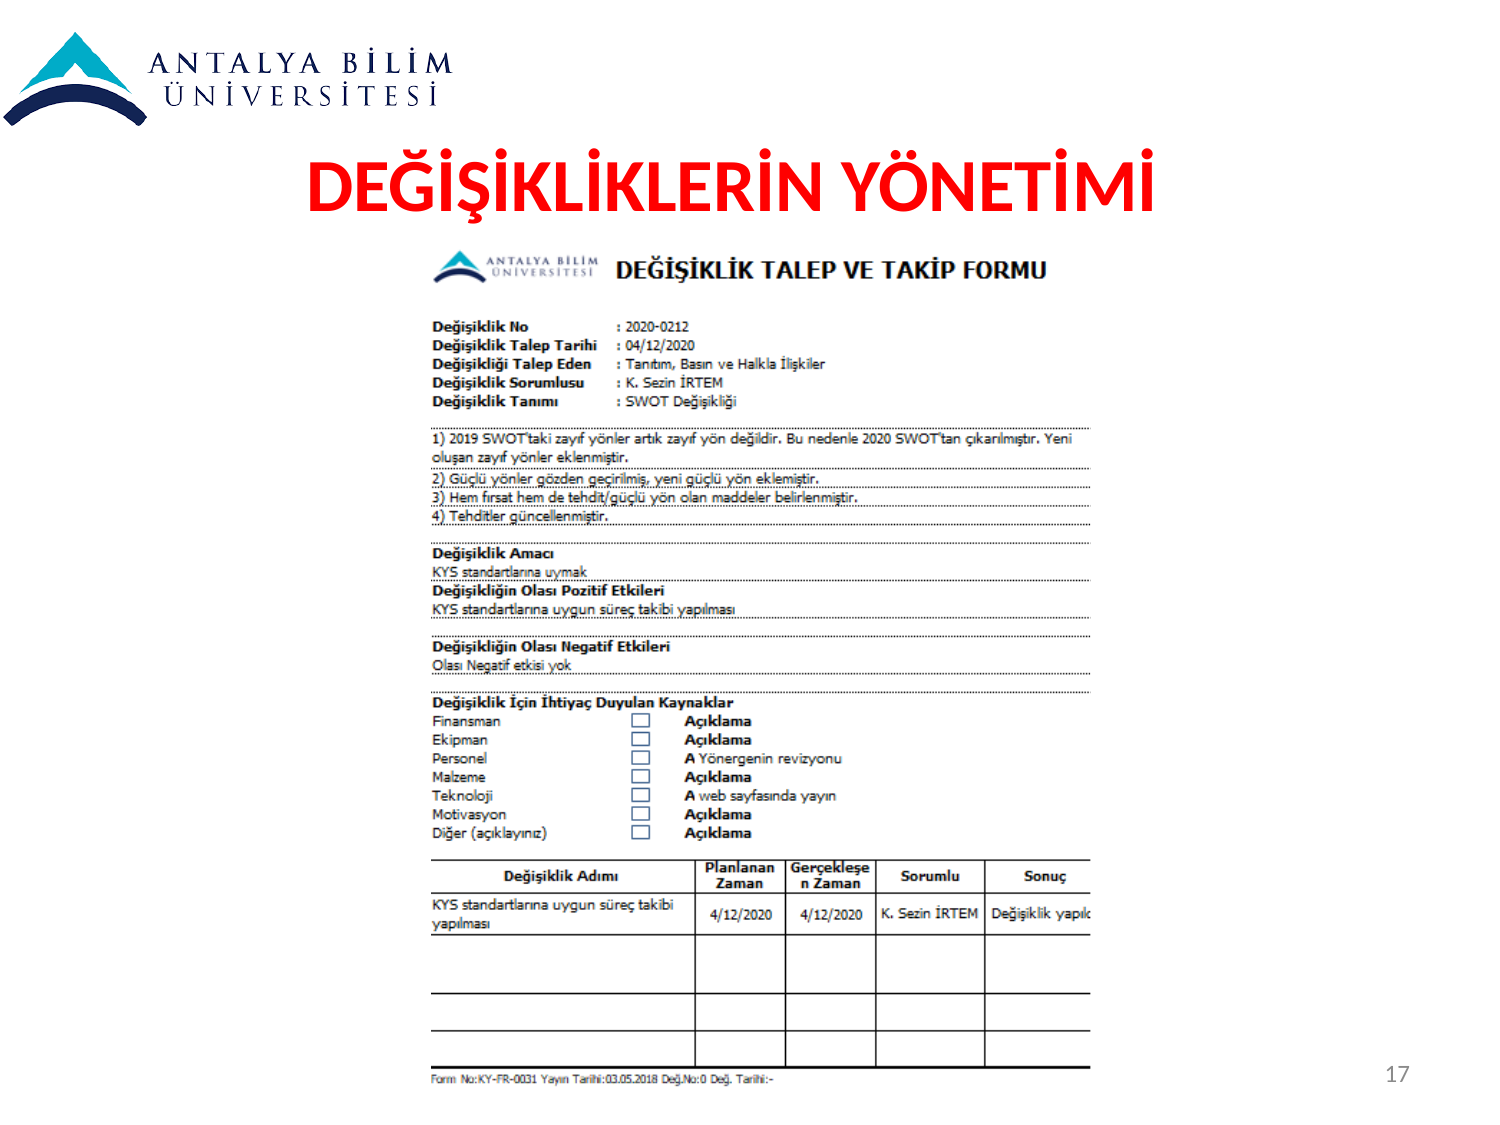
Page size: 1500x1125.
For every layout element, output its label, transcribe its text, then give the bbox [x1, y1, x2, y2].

picture [430, 234, 1091, 1098]
text_box DEĞİŞİKLİKLERİN YÖNETİMİ [277, 128, 1187, 234]
picture [3, 30, 453, 126]
slide_number 17 [1092, 1042, 1425, 1103]
